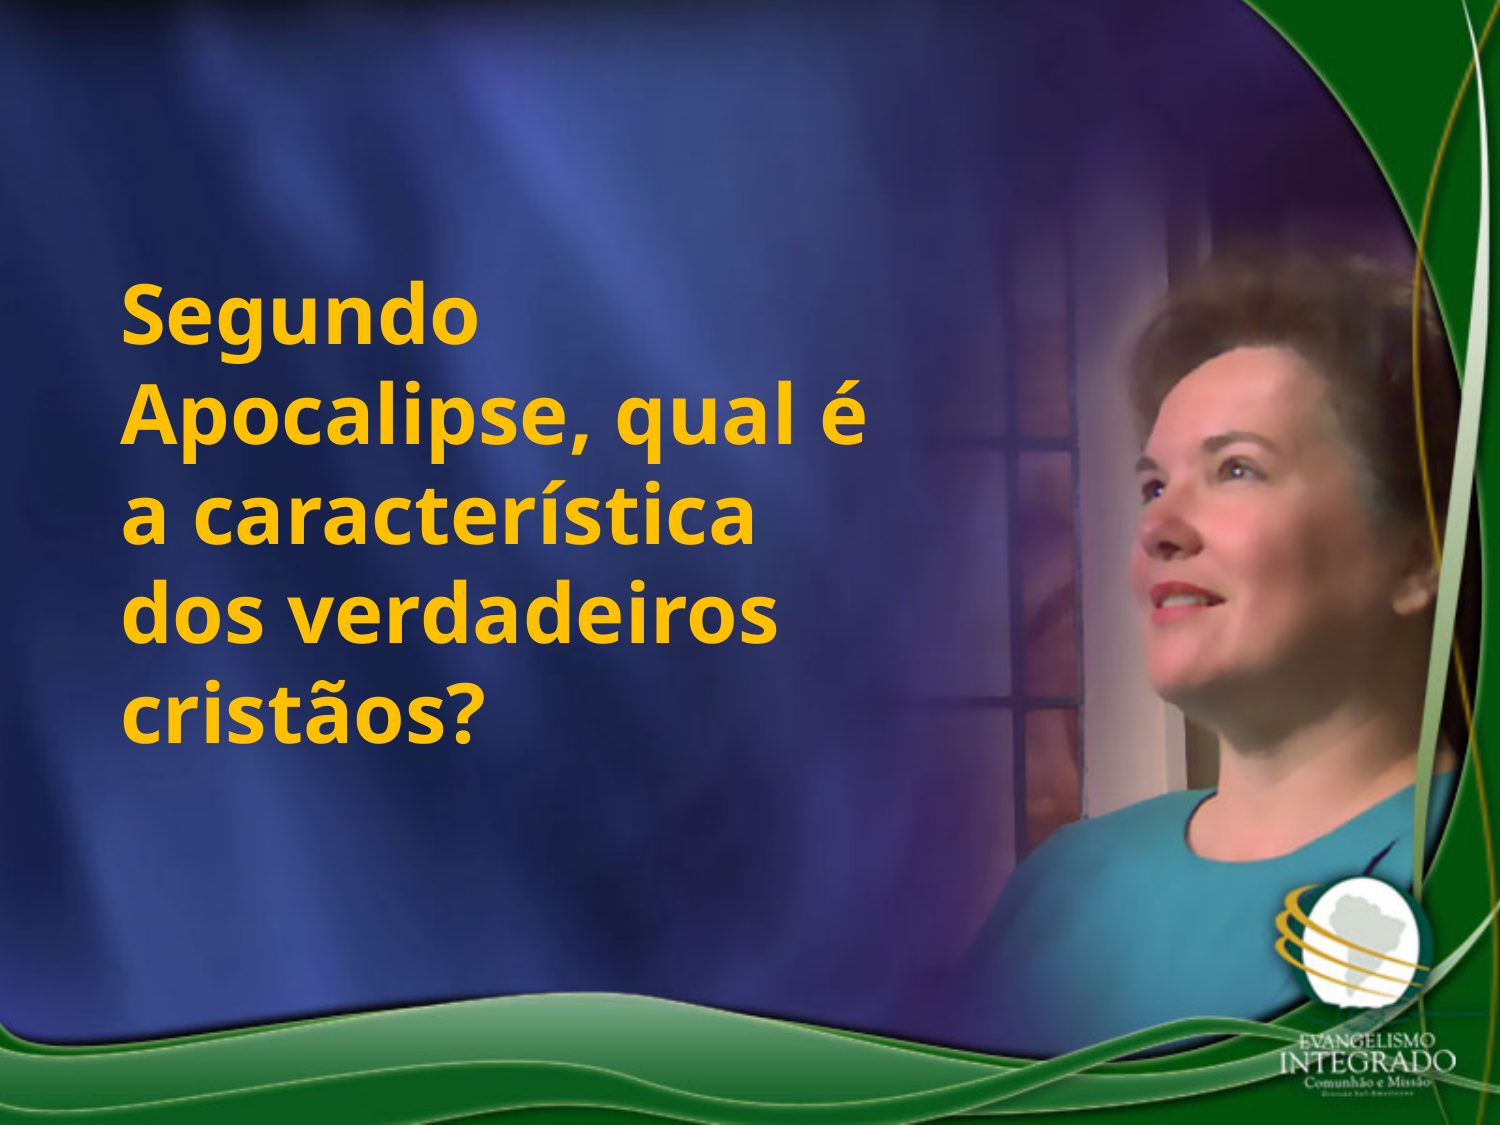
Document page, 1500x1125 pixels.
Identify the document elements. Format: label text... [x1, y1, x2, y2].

picture [0, 0, 1500, 1125]
text_box Segundo Apocalipse, qual é a característica dos verdadeiros cristãos? [105, 253, 903, 769]
